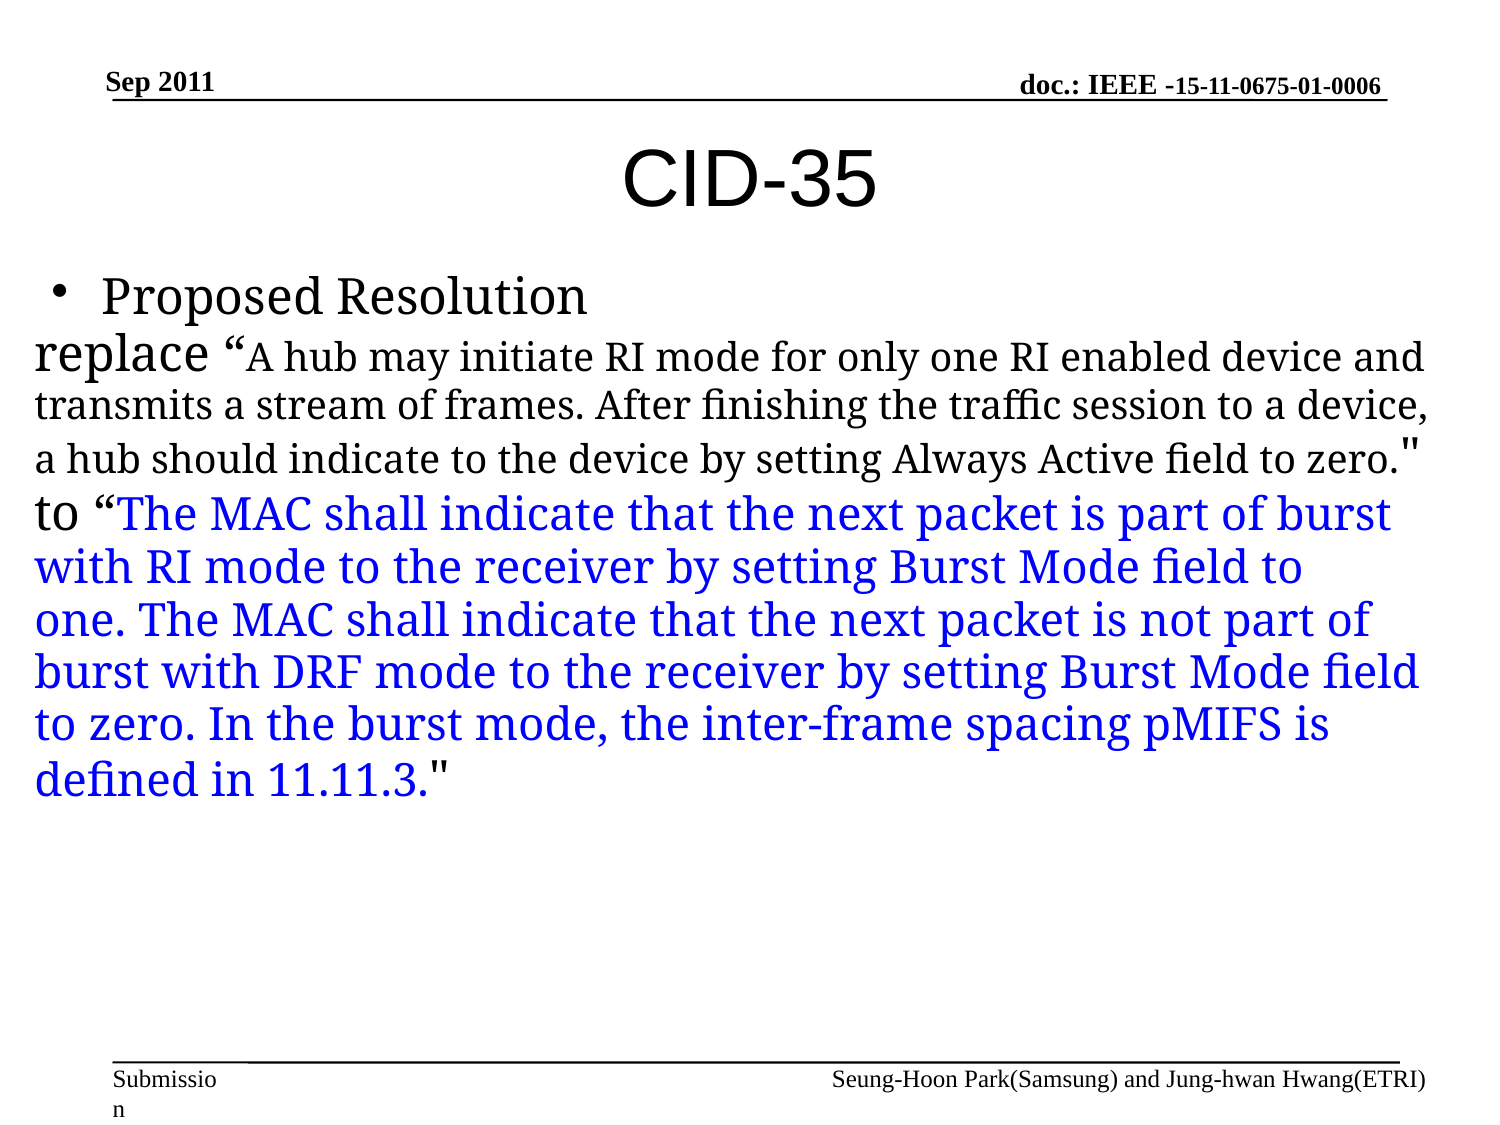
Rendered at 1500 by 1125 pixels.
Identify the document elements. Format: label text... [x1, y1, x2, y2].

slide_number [105, 61, 369, 98]
list Proposed Resolution replace “A hub may initiate RI mode for only one RI enabled device and transmits a stream of frames. After finishing the traffic session to a device, a hub should indicate to the device by setting Always Active field to zero." to “The MAC shall indicate that the next packet is part of burst with RI mode to the receiver by setting Burst Mode field to one. The MAC shall indicate that the next packet is not part of burst with DRF mode to the receiver by setting Burst Mode field to zero. In the burst mode, the inter-frame spacing pMIFS is defined in 11.11.3." [34, 269, 1462, 1078]
title CID-35 [36, 131, 1464, 268]
footer Seung-Hoon Park(Samsung) and Jung-hwan Hwang(ETRI) [785, 1061, 1427, 1124]
